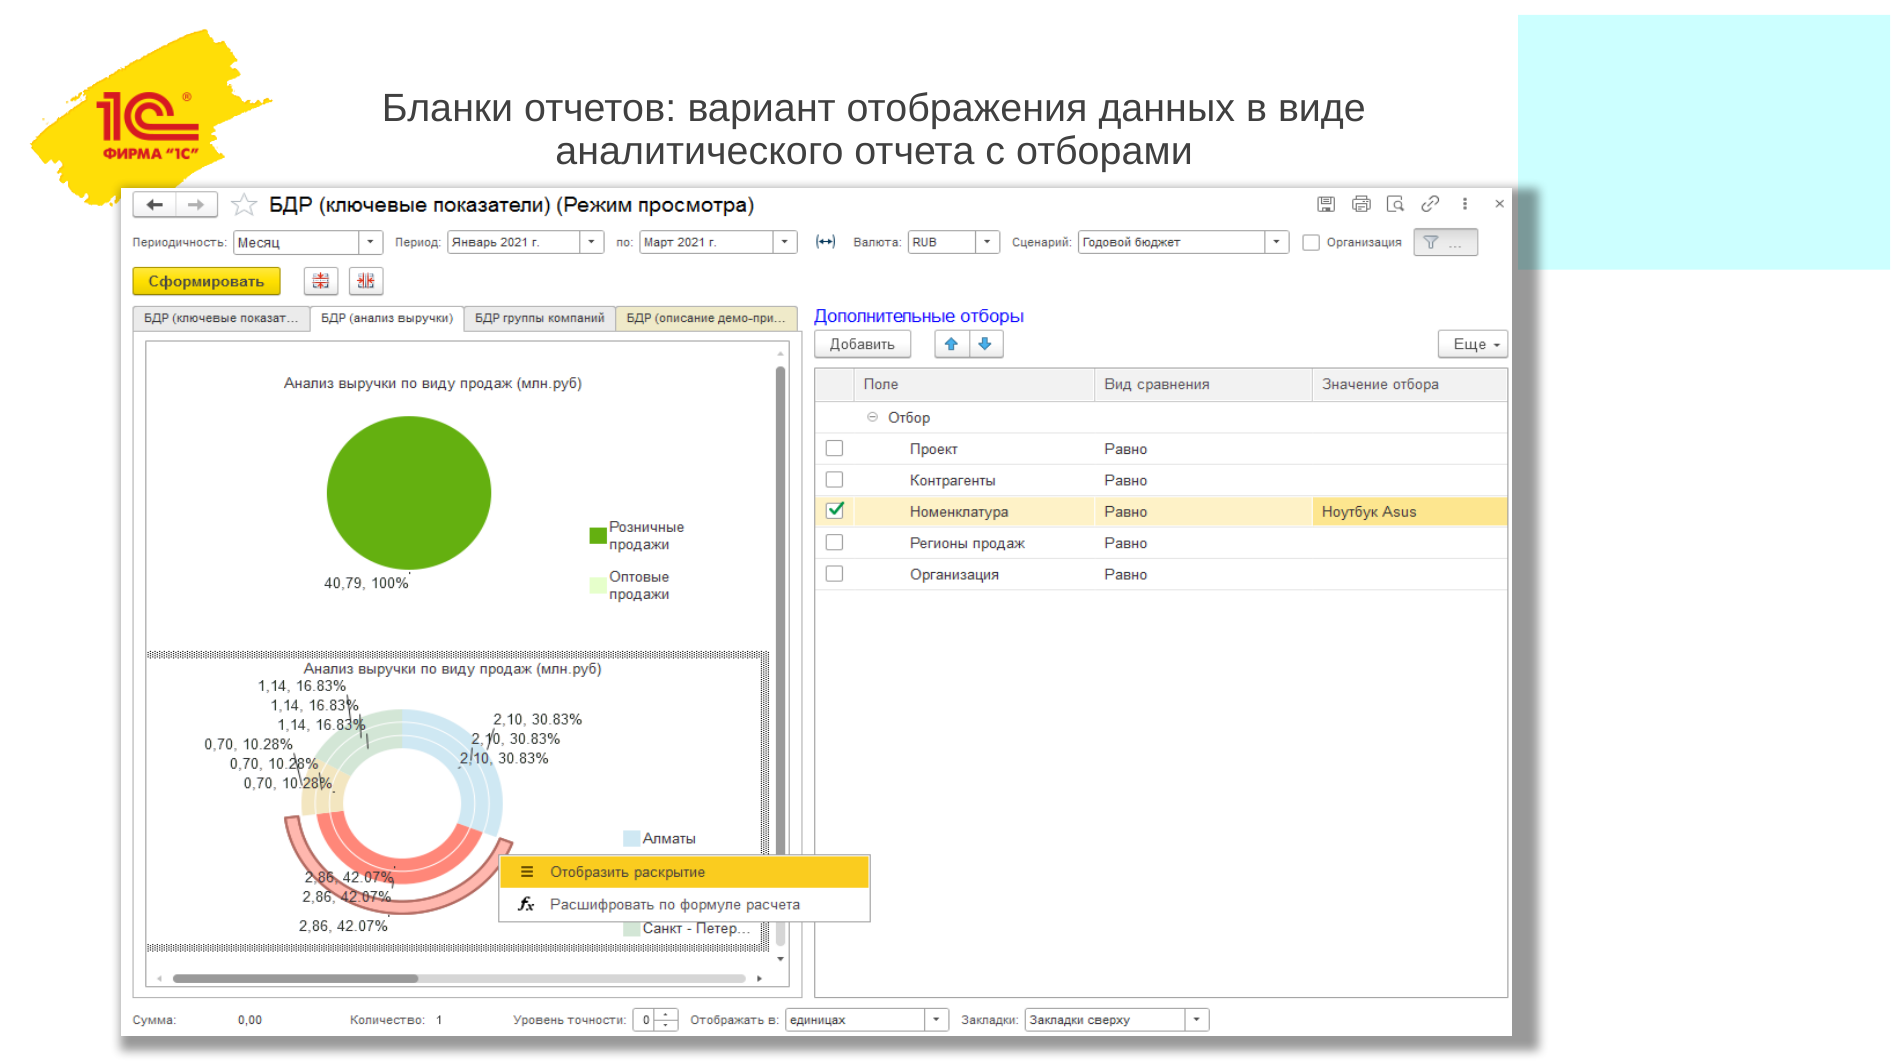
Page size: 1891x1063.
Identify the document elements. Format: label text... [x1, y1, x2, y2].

text_box Бланки отчетов: вариант отображения данных в виде аналитического отчета с отборами [271, 33, 1477, 181]
picture [23, 24, 1512, 1036]
